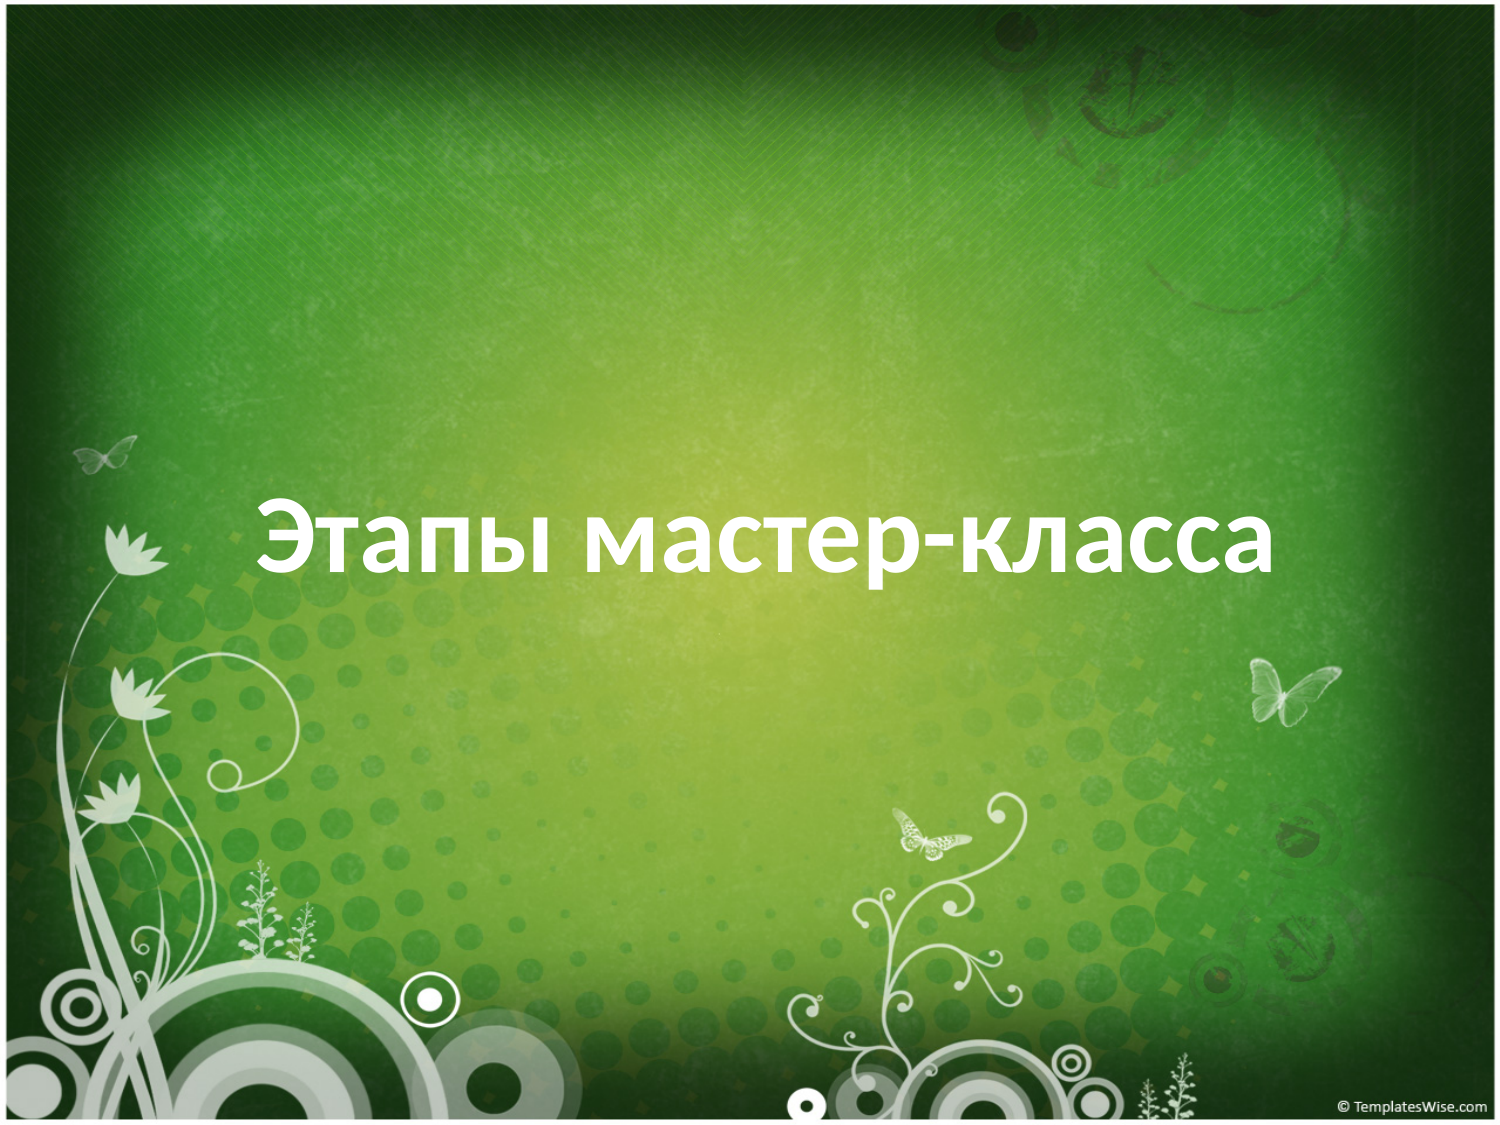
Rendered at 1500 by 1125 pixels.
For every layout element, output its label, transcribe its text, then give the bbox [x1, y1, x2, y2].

title Этапы мастер-класса [128, 433, 1405, 622]
picture [0, 0, 1500, 1125]
